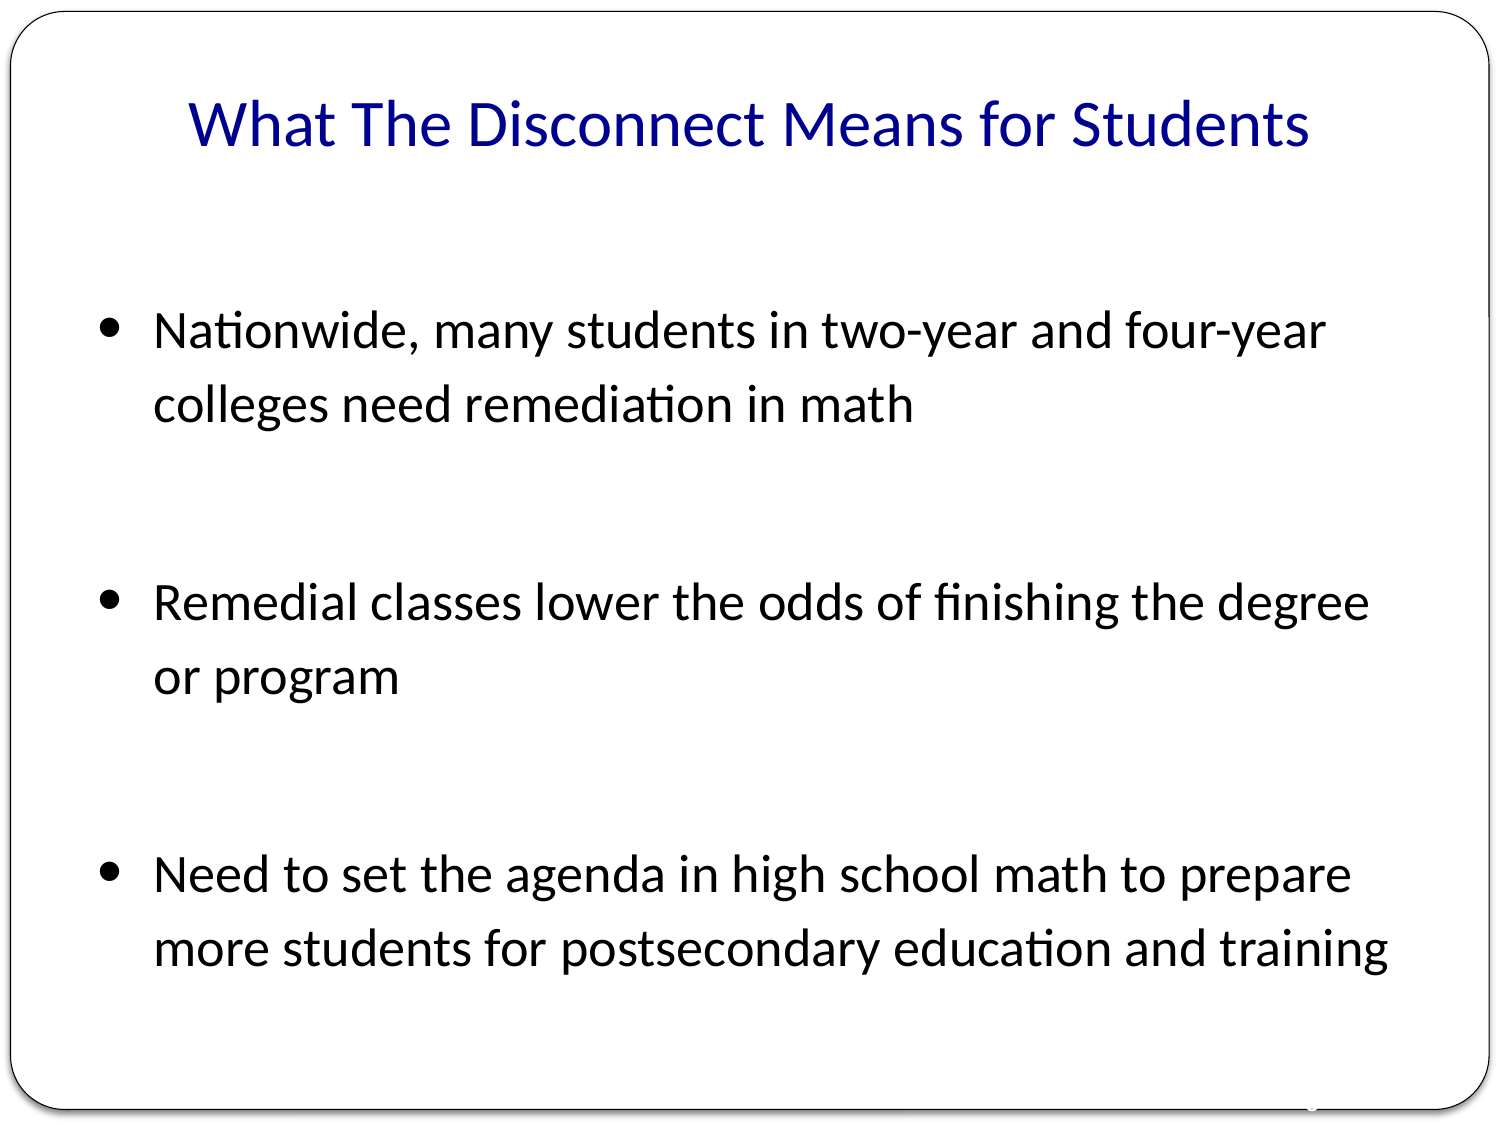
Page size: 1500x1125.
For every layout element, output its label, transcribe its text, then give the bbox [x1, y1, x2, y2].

title What The Disconnect Means for Students [75, 0, 1425, 168]
list Nationwide, many students in two-year and four-year colleges need remediation in math Remedial classes lower the odds of finishing the degree or program Need to set the agenda in high school math to prepare more students for postsecondary education and training [82, 187, 1418, 985]
slide_number 6 [1136, 1073, 1487, 1125]
